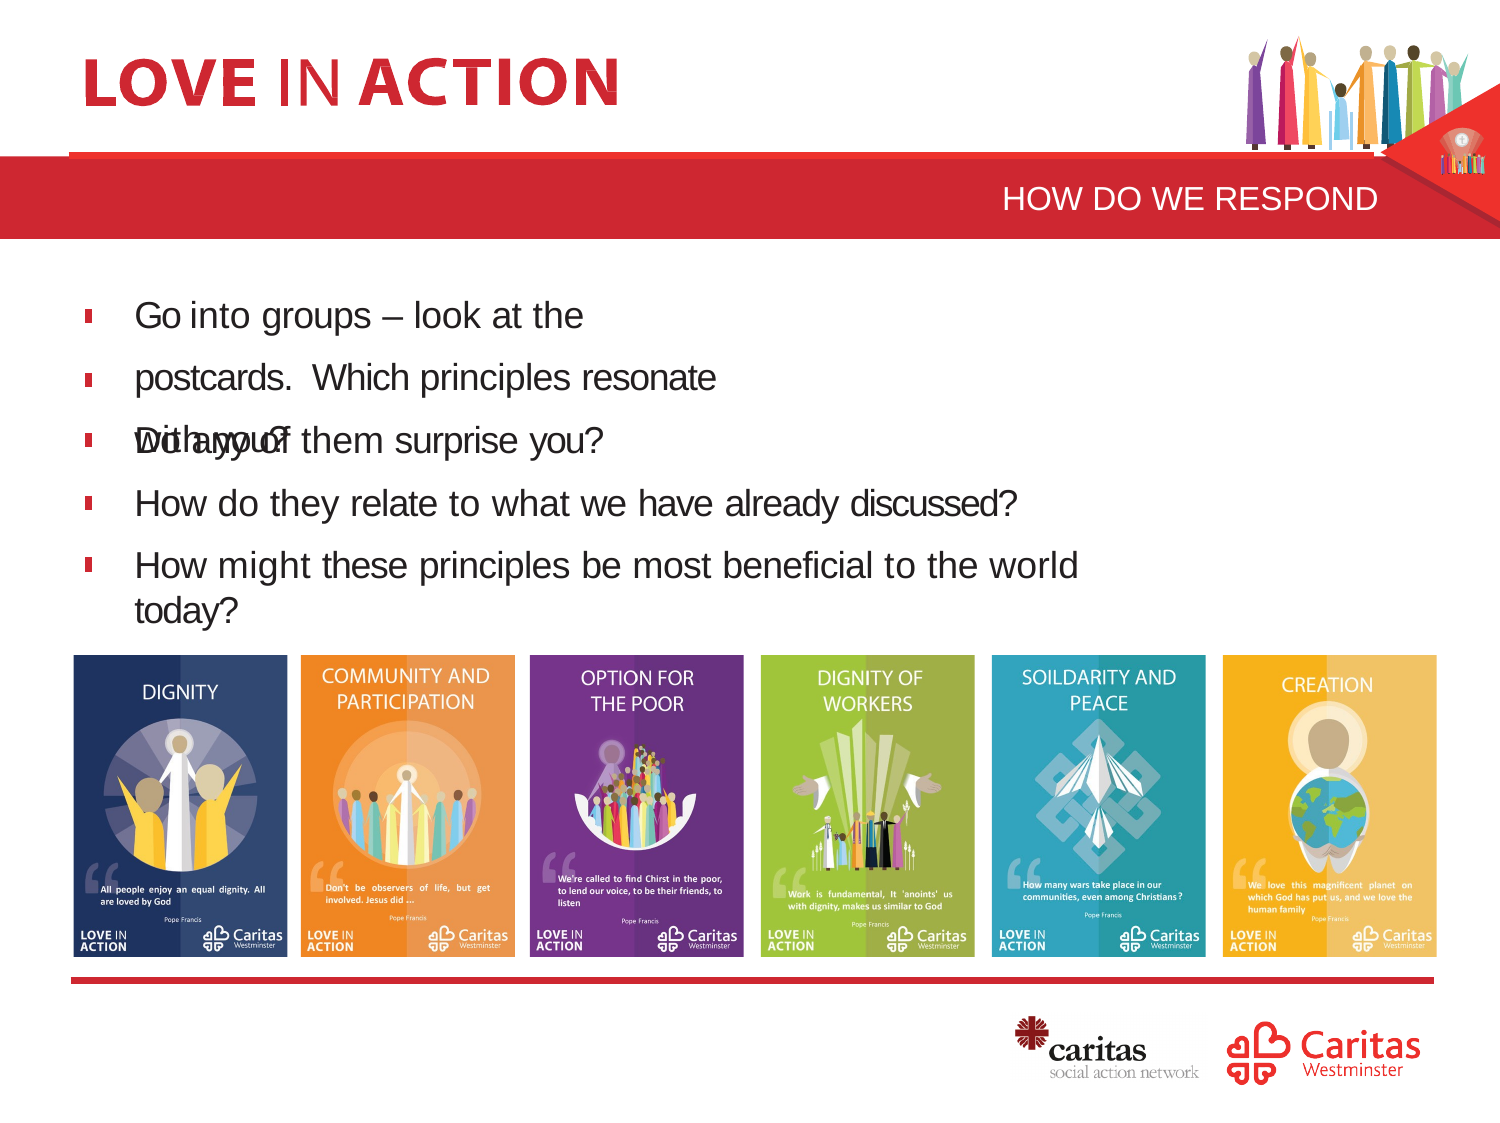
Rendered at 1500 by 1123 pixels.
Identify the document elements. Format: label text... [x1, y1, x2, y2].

text_box [407, 57, 447, 106]
text_box [171, 59, 217, 106]
text_box [498, 58, 511, 105]
text_box Do any of them surprise you? How do they relate to what we have already discussed? How might these principles be most beneficial to the world today? [132, 416, 1172, 632]
text_box [1471, 134, 1484, 157]
text_box [358, 58, 404, 105]
text_box [1453, 159, 1457, 174]
text_box [1442, 132, 1454, 154]
text_box [760, 655, 975, 958]
text_box [991, 655, 1206, 958]
text_box [529, 655, 744, 958]
text_box [1464, 156, 1468, 174]
text_box [85, 59, 97, 97]
text_box [1439, 137, 1450, 153]
text_box [1380, 83, 1500, 222]
text_box [1448, 156, 1452, 174]
text_box [119, 58, 167, 107]
text_box [1380, 156, 1500, 229]
text_box [1456, 134, 1468, 146]
text_box [1469, 131, 1481, 155]
text_box [1469, 156, 1473, 174]
title Go into groups – look at the postcards. Which principles resonate with you? [132, 274, 738, 416]
text_box [1447, 127, 1476, 161]
text_box [223, 86, 235, 98]
text_box [300, 655, 515, 958]
text_box [519, 57, 567, 106]
text_box [300, 59, 338, 106]
text_box [576, 58, 617, 105]
text_box [73, 655, 288, 958]
text_box [223, 67, 235, 78]
text_box [1222, 655, 1437, 958]
text_box [466, 67, 478, 105]
picture [999, 998, 1438, 1100]
text_box [0, 156, 1500, 239]
text_box HOW DO WE RESPOND [999, 176, 1408, 217]
